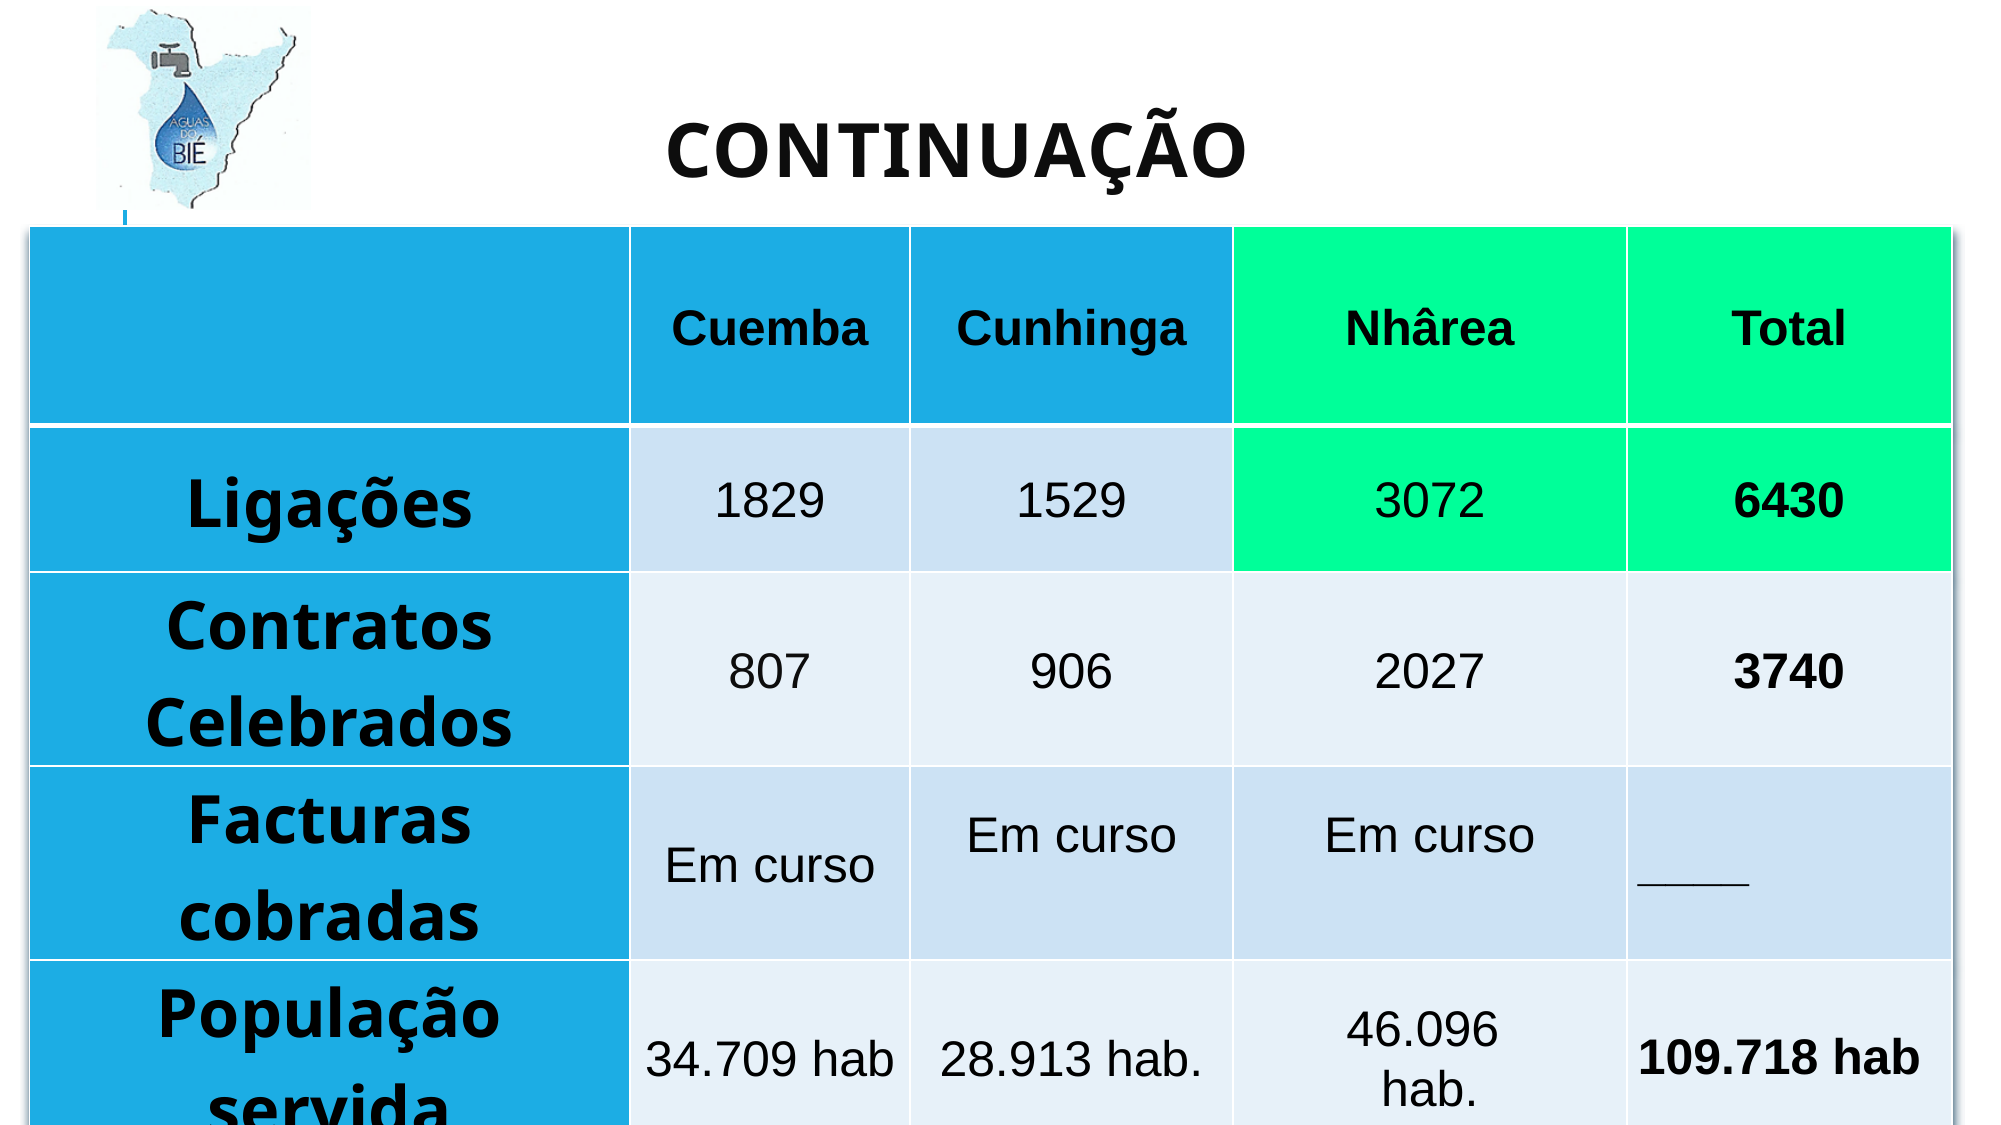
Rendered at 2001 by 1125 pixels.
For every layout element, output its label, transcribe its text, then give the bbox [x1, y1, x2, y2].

table_header Nhârea [1234, 227, 1626, 423]
table_cell 1829 [631, 428, 909, 571]
table_cell 906 [911, 573, 1232, 765]
table_cell 1529 [911, 428, 1232, 571]
table_cell Ligações [30, 428, 629, 571]
table_cell 3740 [1628, 573, 1951, 765]
table_cell ____ [1628, 767, 1951, 959]
table_cell População servida [30, 961, 629, 1125]
table_cell 3072 [1234, 428, 1626, 571]
table_cell 28.913 hab. [911, 961, 1232, 1125]
table_cell 807 [631, 573, 909, 765]
table_header Total [1628, 227, 1951, 423]
table_cell Facturas cobradas [30, 767, 629, 959]
table_cell 46.096 hab. [1234, 961, 1626, 1125]
table_cell Em curso [911, 767, 1232, 959]
table_cell Em curso [1234, 767, 1626, 959]
table_cell Em curso [631, 767, 909, 959]
picture [95, 6, 311, 210]
table_cell 109.718 hab [1628, 961, 1951, 1125]
table_cell 34.709 hab [631, 961, 909, 1125]
table_header Cunhinga [911, 227, 1232, 423]
table_cell 6430 [1628, 428, 1951, 571]
table_header Cuemba [631, 227, 909, 423]
table_cell 2027 [1234, 573, 1626, 765]
table_header [30, 227, 629, 423]
title Continuação [159, 32, 1754, 224]
table_cell Contratos Celebrados [30, 573, 629, 765]
